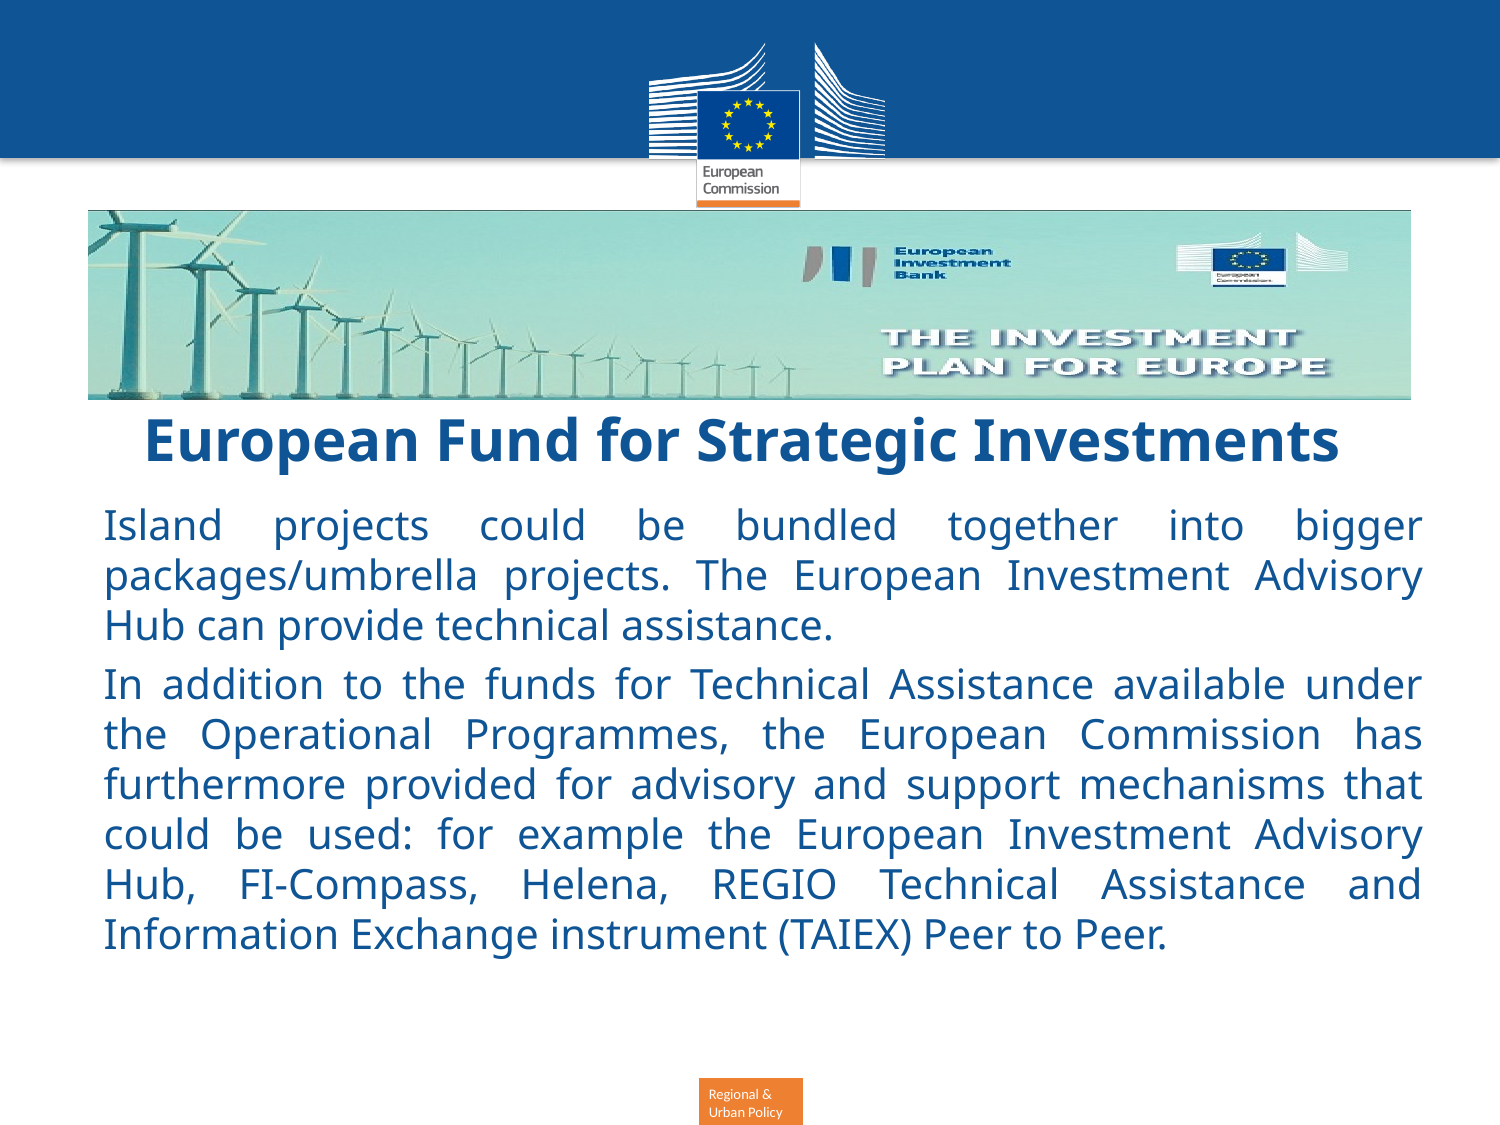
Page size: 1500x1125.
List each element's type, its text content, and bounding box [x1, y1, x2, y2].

picture [649, 42, 885, 208]
picture [88, 210, 1411, 400]
list Island projects could be bundled together into bigger packages/umbrella projects. The European Investment Advisory Hub can provide technical assistance. In addition to the funds for Technical Assistance available under the Operational Programmes, the European Commission has furthermore provided for advisory and support mechanisms that could be used: for example the European Investment Advisory Hub, FI-Compass, Helena, REGIO Technical Assistance and Information Exchange instrument (TAIEX) Peer to Peer. [88, 491, 1439, 1024]
title European Fund for Strategic Investments [0, 361, 1500, 516]
